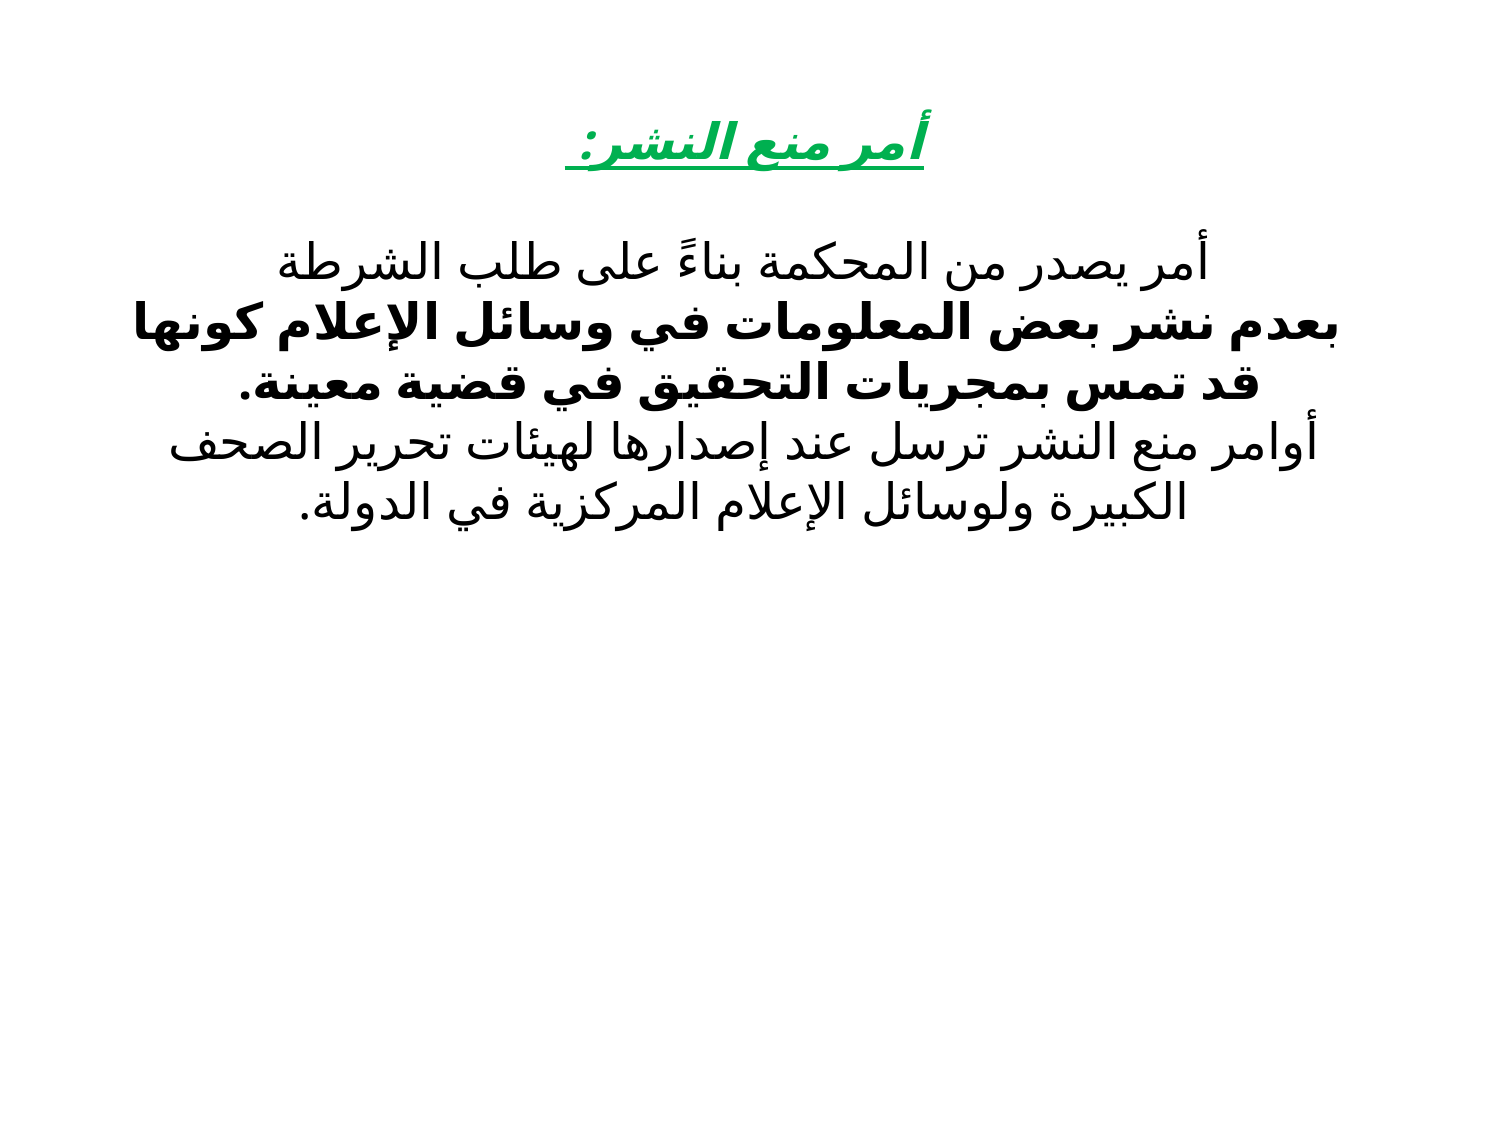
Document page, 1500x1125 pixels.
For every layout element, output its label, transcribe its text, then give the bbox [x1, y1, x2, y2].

text_box أمر منع النشر: أمر يصدر من المحكمة بناءً على طلب الشرطة بعدم نشر بعض المعلومات في وسائل الإعلام كونها قد تمس بمجريات التحقيق في قضية معينة. أوامر منع النشر ترسل عند إصدارها لهيئات تحرير الصحف الكبيرة ولوسائل الإعلام المركزية في الدولة. [88, 101, 1400, 537]
